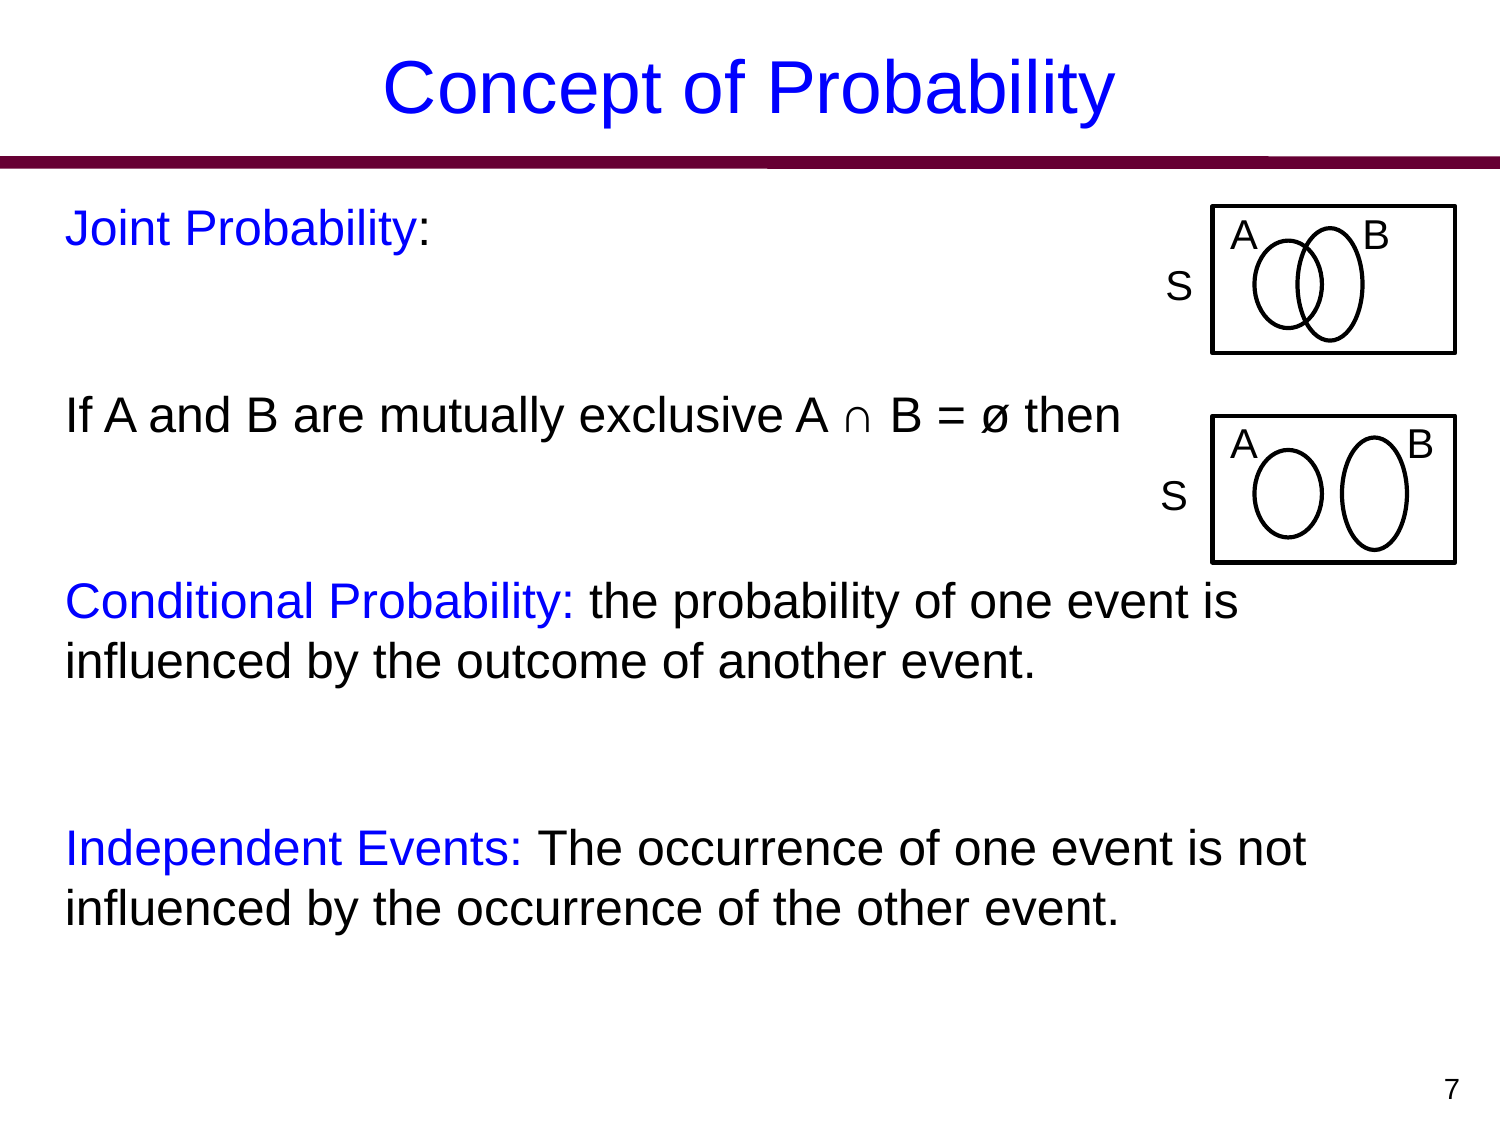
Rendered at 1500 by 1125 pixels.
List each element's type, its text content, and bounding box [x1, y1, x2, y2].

text_box A [1215, 200, 1273, 265]
text_box [1210, 204, 1457, 355]
text_box [1252, 238, 1305, 331]
title Concept of Probability [37, 24, 1463, 143]
text_box A [1215, 409, 1273, 475]
slide_number 7 [1124, 1062, 1476, 1118]
text_box B [1391, 409, 1450, 475]
text_box B [1347, 200, 1405, 265]
text_box [1339, 435, 1410, 553]
text_box [1295, 226, 1365, 343]
text_box [1210, 414, 1457, 565]
text_box S [1145, 460, 1203, 526]
text_box S [1150, 251, 1209, 317]
text_box [1252, 447, 1325, 540]
